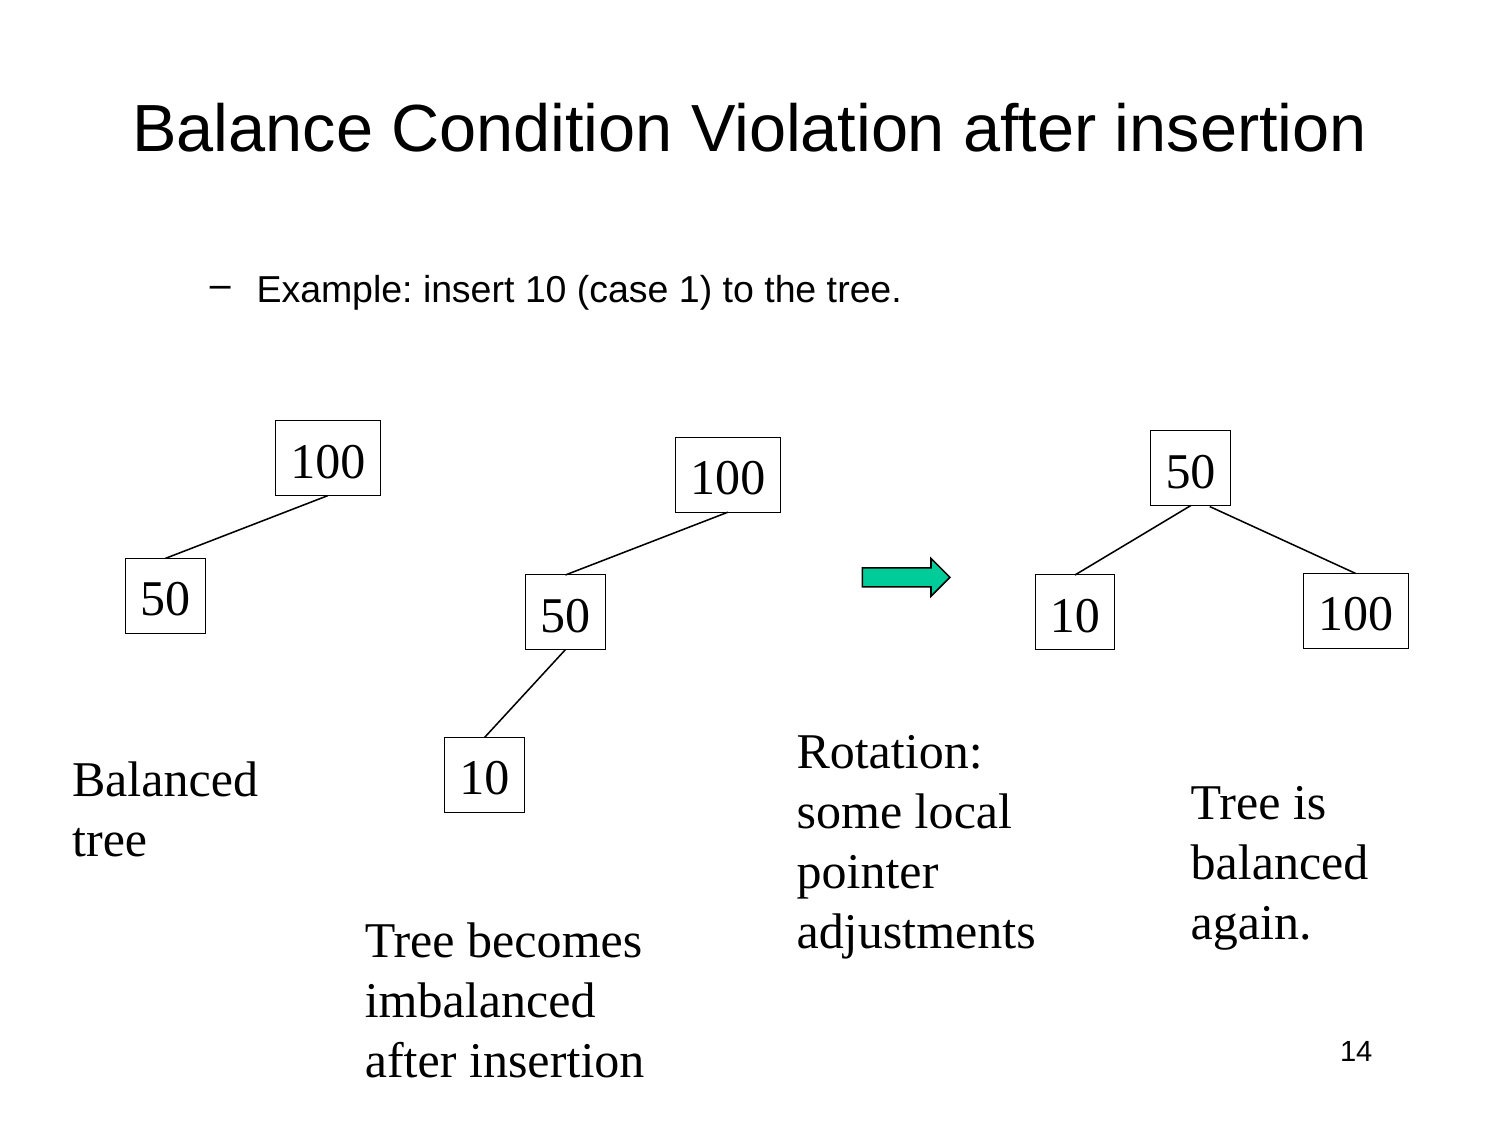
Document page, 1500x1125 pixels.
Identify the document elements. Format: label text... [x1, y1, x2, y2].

text_box 50 [125, 558, 206, 634]
text_box [862, 558, 950, 597]
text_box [484, 650, 566, 738]
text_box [565, 512, 729, 576]
text_box 100 [1303, 573, 1409, 649]
text_box 10 [1035, 574, 1115, 650]
list Example: insert 10 (case 1) to the tree. [119, 205, 1395, 331]
text_box 50 [1150, 430, 1231, 506]
text_box Rotation: some local pointer adjustments [781, 711, 1052, 967]
text_box 50 [525, 574, 606, 650]
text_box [165, 496, 329, 559]
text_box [1074, 506, 1191, 576]
text_box 100 [275, 420, 381, 496]
text_box Tree is balanced again. [1175, 762, 1397, 958]
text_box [1209, 506, 1357, 574]
text_box Tree becomes imbalanced after insertion [350, 899, 660, 1095]
text_box 10 [444, 737, 525, 813]
text_box 100 [675, 437, 781, 513]
title Balance Condition Violation after insertion [112, 62, 1388, 188]
slide_number 14 [1074, 1024, 1388, 1101]
text_box Balanced tree [57, 739, 274, 875]
